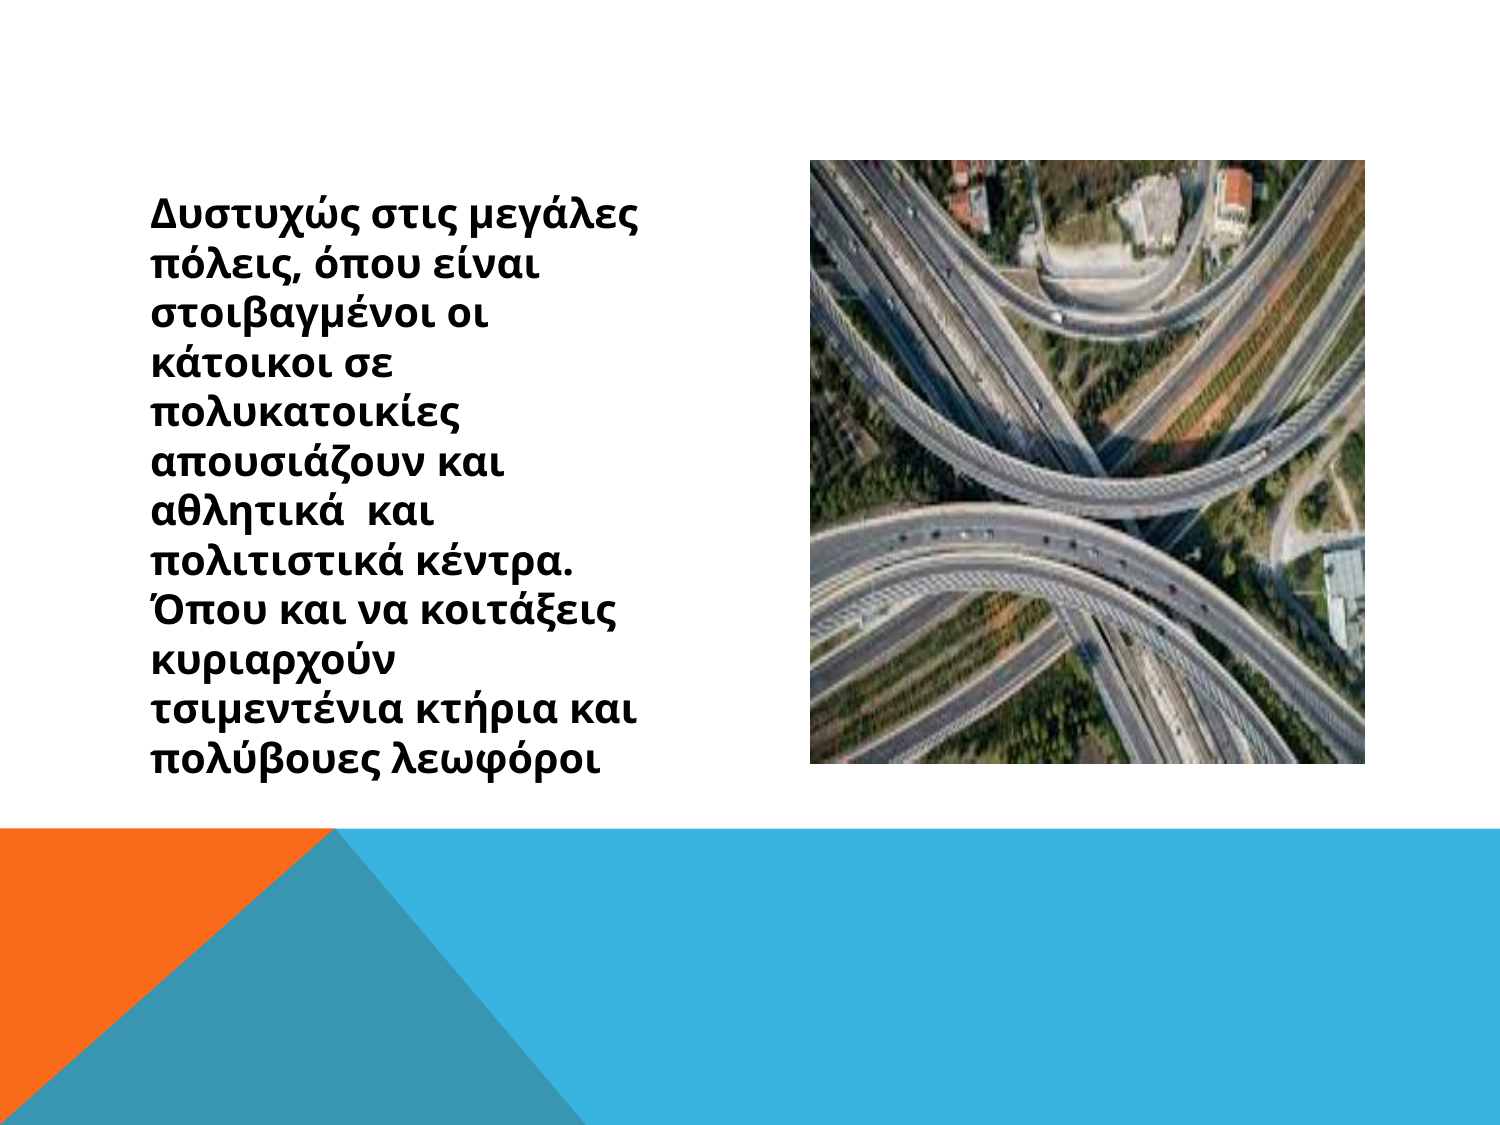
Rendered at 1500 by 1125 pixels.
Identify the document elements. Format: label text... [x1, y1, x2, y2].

list Δυστυχώς στις μεγάλες πόλεις, όπου είναι στοιβαγμένοι οι κάτοικοι σε πολυκατοικίες απουσιάζουν και αθλητικά και πολιτιστικά κέντρα. Όπου και να κοιτάξεις κυριαρχούν τσιμεντένια κτήρια και πολύβουες λεωφόροι [135, 179, 660, 789]
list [809, 160, 1365, 764]
